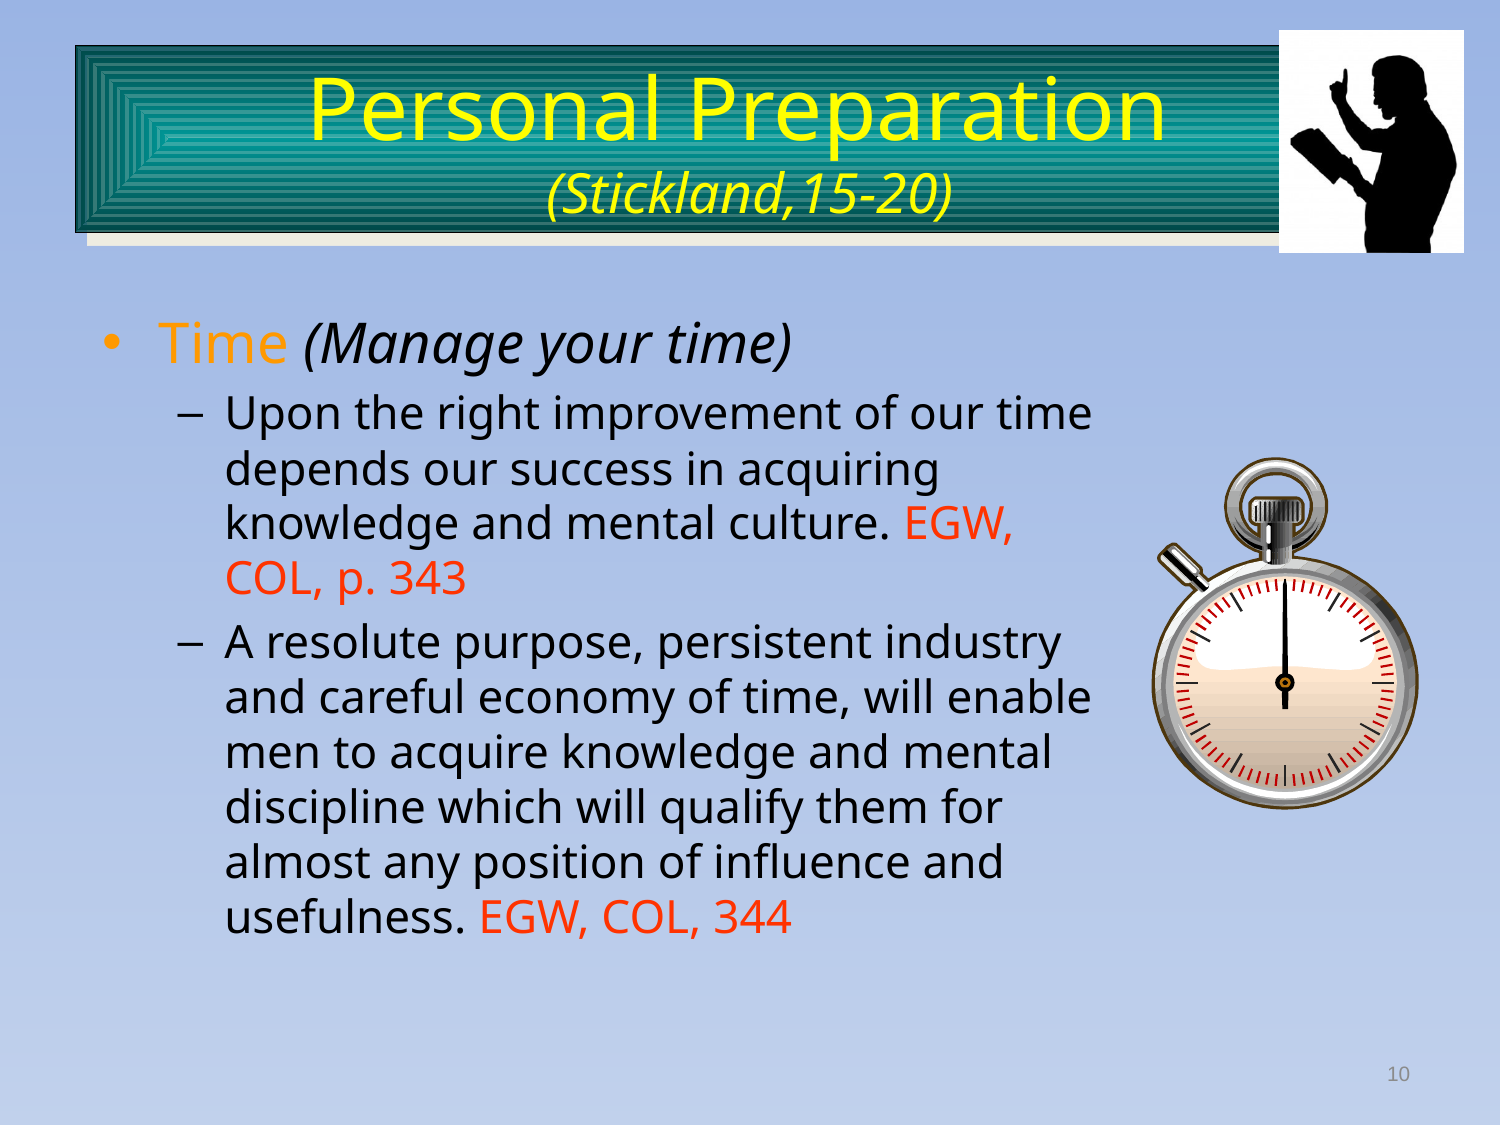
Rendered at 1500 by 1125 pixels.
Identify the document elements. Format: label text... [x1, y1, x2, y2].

slide_number 10 [1074, 1042, 1425, 1103]
picture [1279, 30, 1464, 253]
list Time (Manage your time) Upon the right improvement of our time depends our success in acquiring knowledge and mental culture. EGW, COL, p. 343 A resolute purpose, persistent industry and careful economy of time, will enable men to acquire knowledge and mental discipline which will qualify them for almost any position of influence and usefulness. EGW, COL, 344 [87, 299, 1129, 963]
title Personal Preparation (Stickland,15-20) [75, 45, 1274, 233]
picture [1150, 455, 1420, 811]
